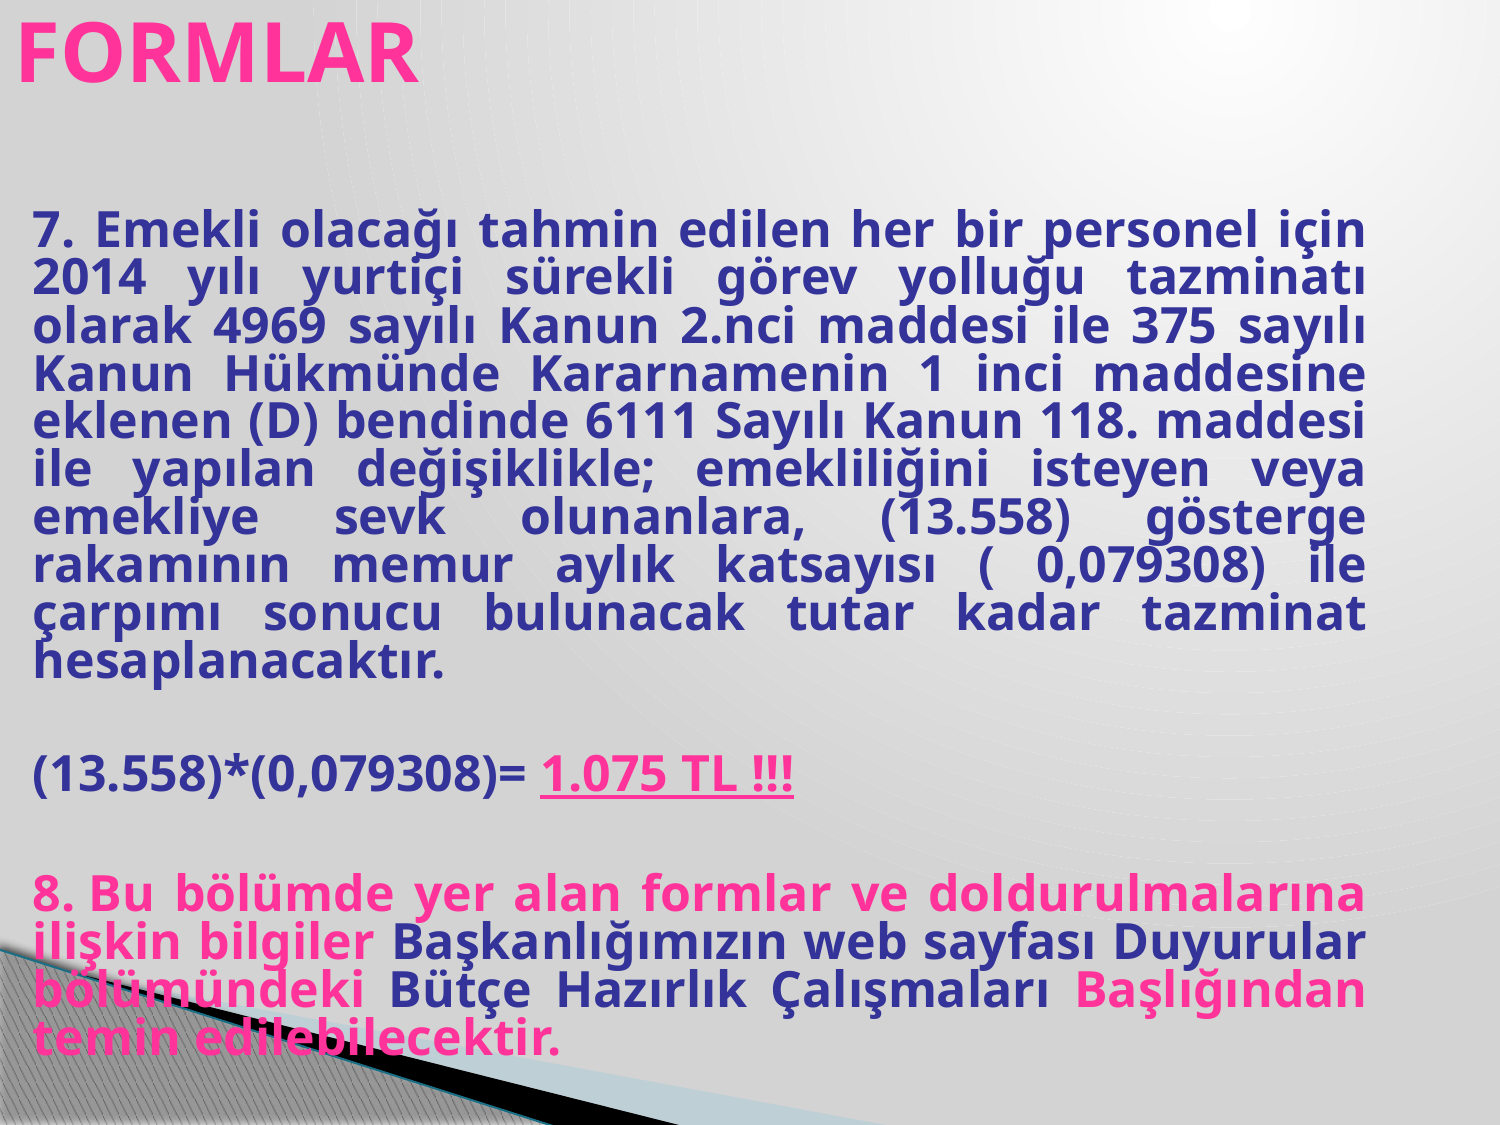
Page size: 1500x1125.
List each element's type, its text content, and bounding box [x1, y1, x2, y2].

title FORMLAR [0, 0, 591, 116]
subtitle 7. Emekli olacağı tahmin edilen her bir personel için 2014 yılı yurtiçi sürekli görev yolluğu tazminatı olarak 4969 sayılı Kanun 2.nci maddesi ile 375 sayılı Kanun Hükmünde Kararnamenin 1 inci maddesine eklenen (D) bendinde 6111 Sayılı Kanun 118. maddesi ile yapılan değişiklikle; emekliliğini isteyen veya emekliye sevk olunanlara, (13.558) gösterge rakamının memur aylık katsayısı ( 0,079308) ile çarpımı sonucu bulunacak tutar kadar tazminat hesaplanacaktır. (13.558)*(0,079308)= 1.075 TL !!! 8. Bu bölümde yer alan formlar ve doldurulmalarına ilişkin bilgiler Başkanlığımızın web sayfası Duyurular bölümündeki Bütçe Hazırlık Çalışmaları Başlığından temin edilebilecektir. [0, 125, 1384, 1064]
